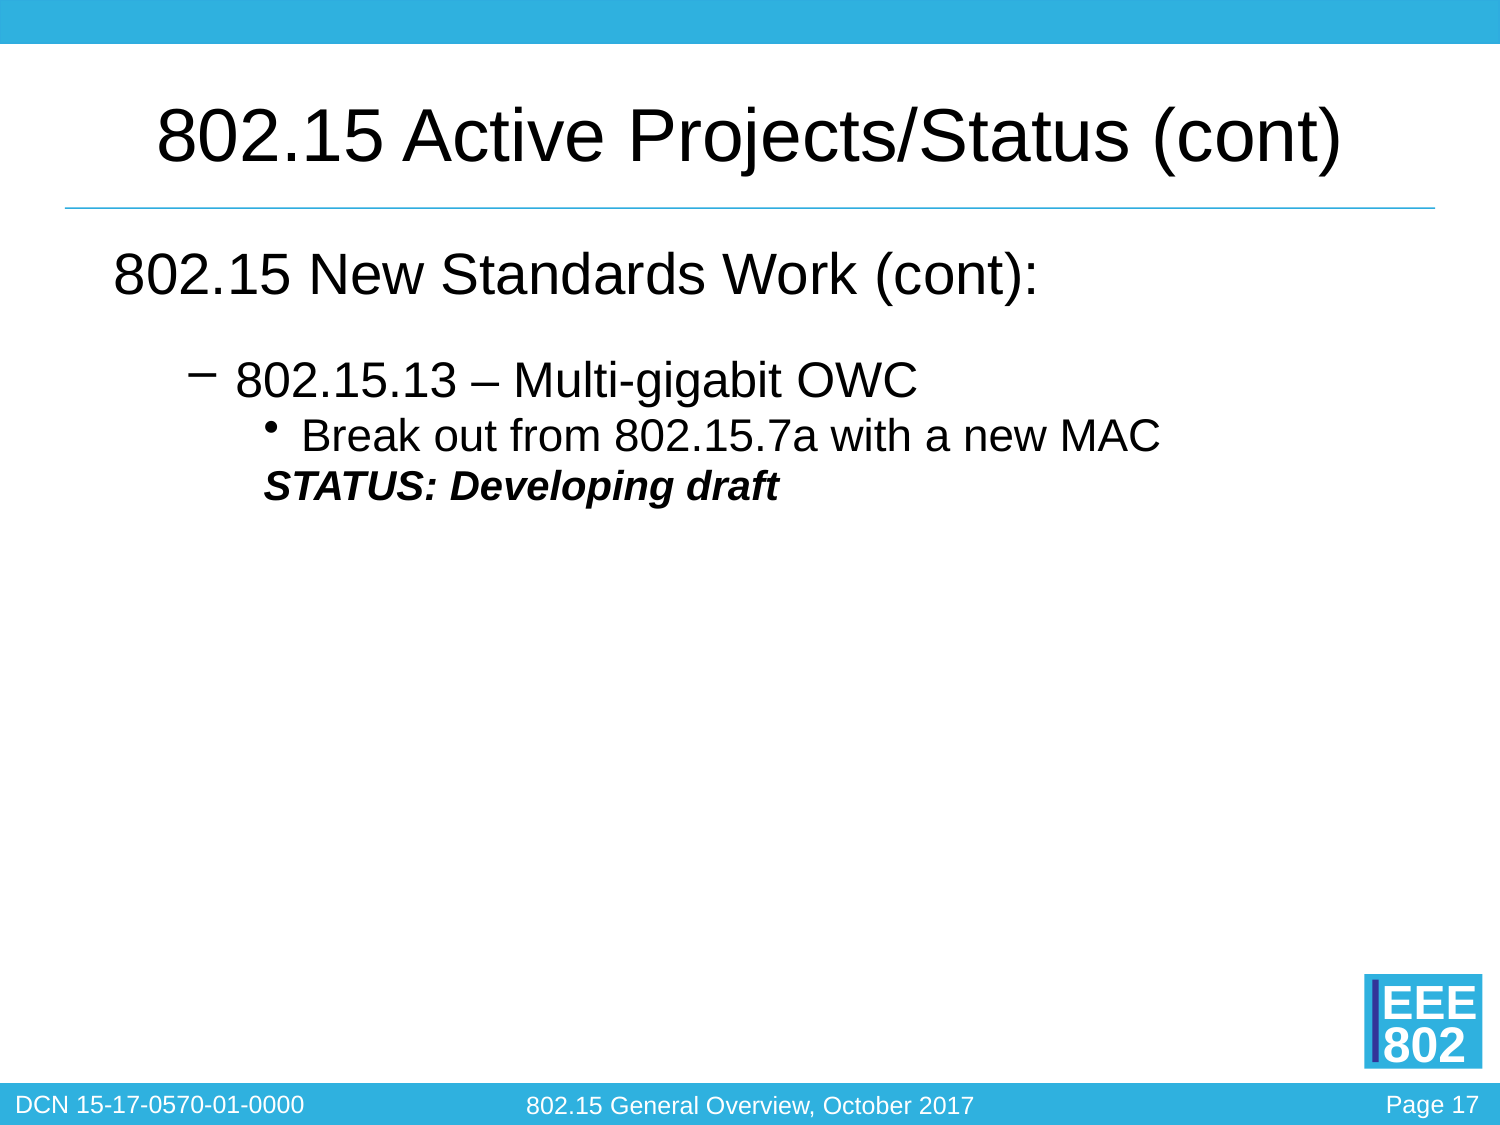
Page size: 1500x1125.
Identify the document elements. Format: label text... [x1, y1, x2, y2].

title 802.15 Active Projects/Status (cont) [75, 66, 1425, 197]
list 802.15 New Standards Work (cont): 802.15.13 – Multi-gigabit OWC Break out from 802.15.7a with a new MAC STATUS: Developing draft [98, 241, 1365, 988]
